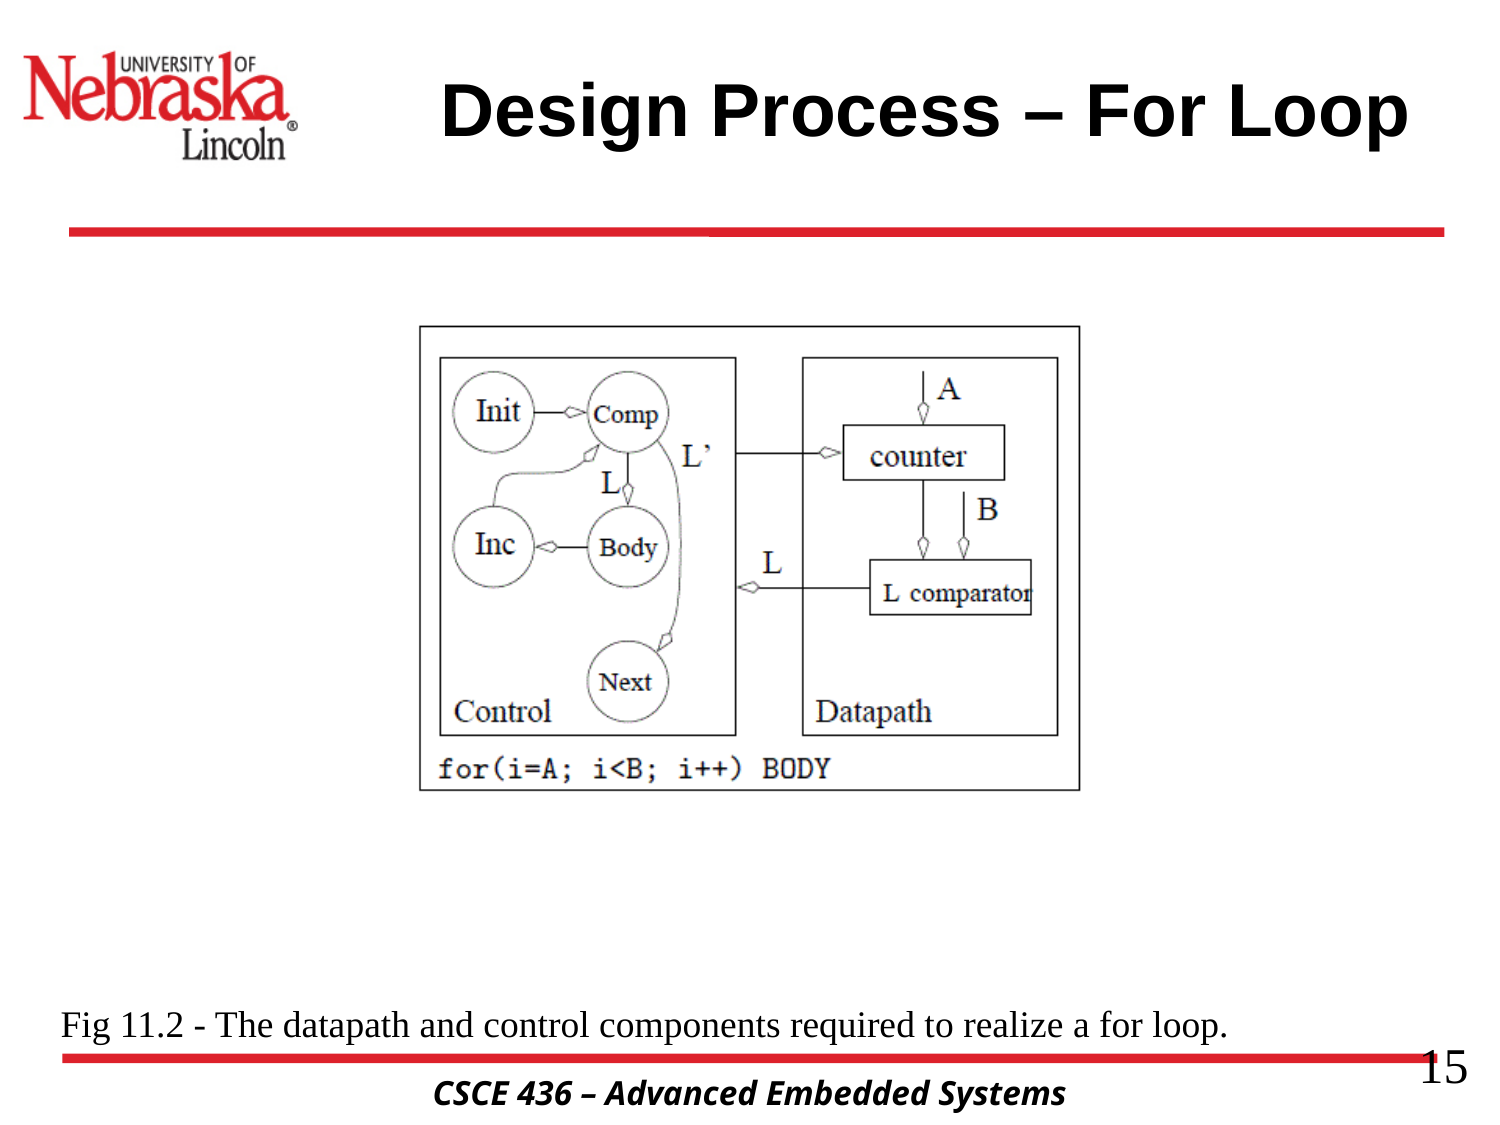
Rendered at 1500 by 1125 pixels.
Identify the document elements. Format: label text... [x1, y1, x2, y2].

text_box Fig 11.2 - The datapath and control components required to realize a for loop. [45, 992, 1431, 1053]
slide_number 15 [1133, 1025, 1484, 1105]
picture [1, 32, 313, 181]
title Design Process – For Loop [313, 12, 1427, 201]
picture [406, 315, 1094, 810]
